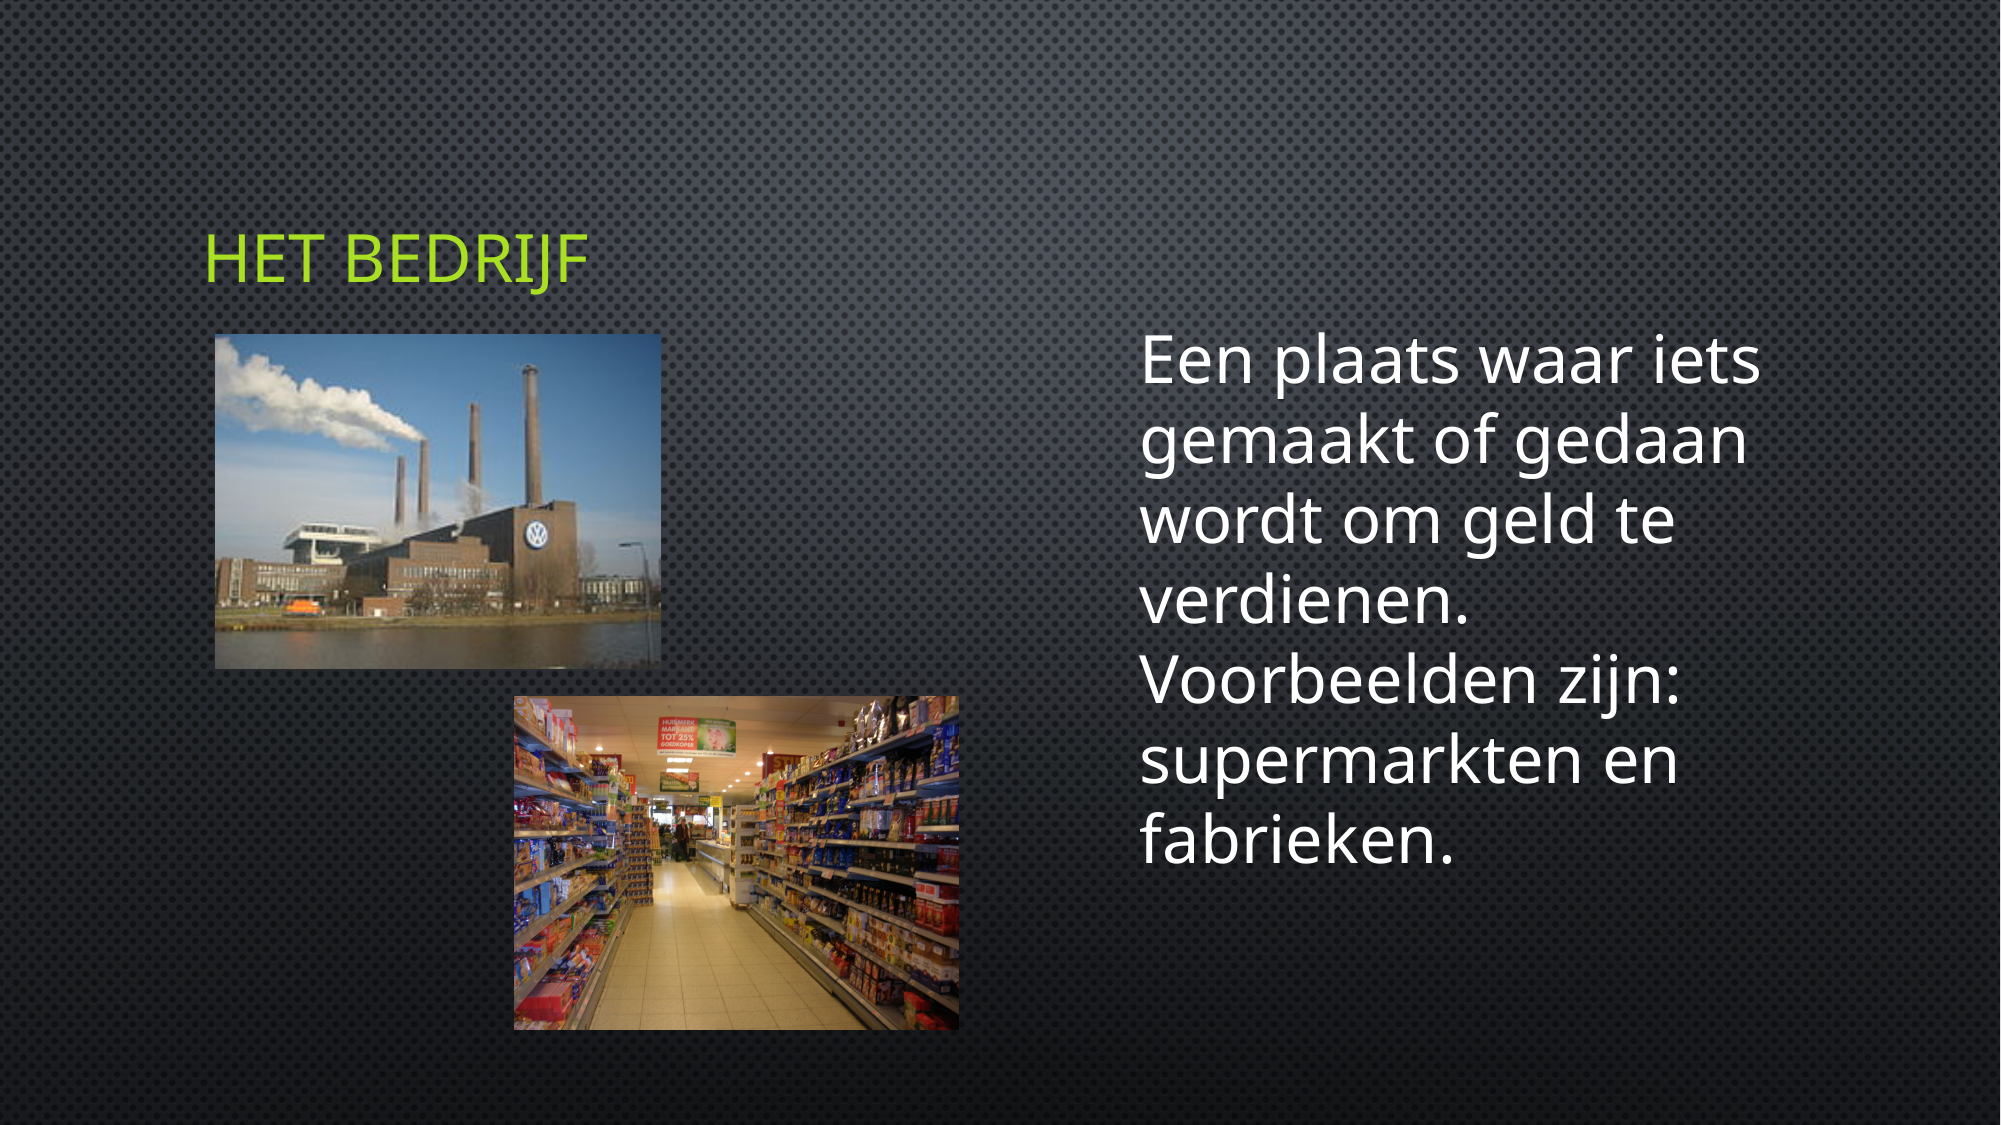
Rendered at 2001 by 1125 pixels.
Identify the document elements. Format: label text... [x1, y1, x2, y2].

picture [514, 696, 959, 1030]
title Het bedrijf [187, 99, 1813, 413]
picture [214, 334, 661, 669]
text_box Een plaats waar iets gemaakt of gedaan wordt om geld te verdienen. Voorbeelden zijn: supermarkten en fabrieken. [1125, 309, 1845, 885]
